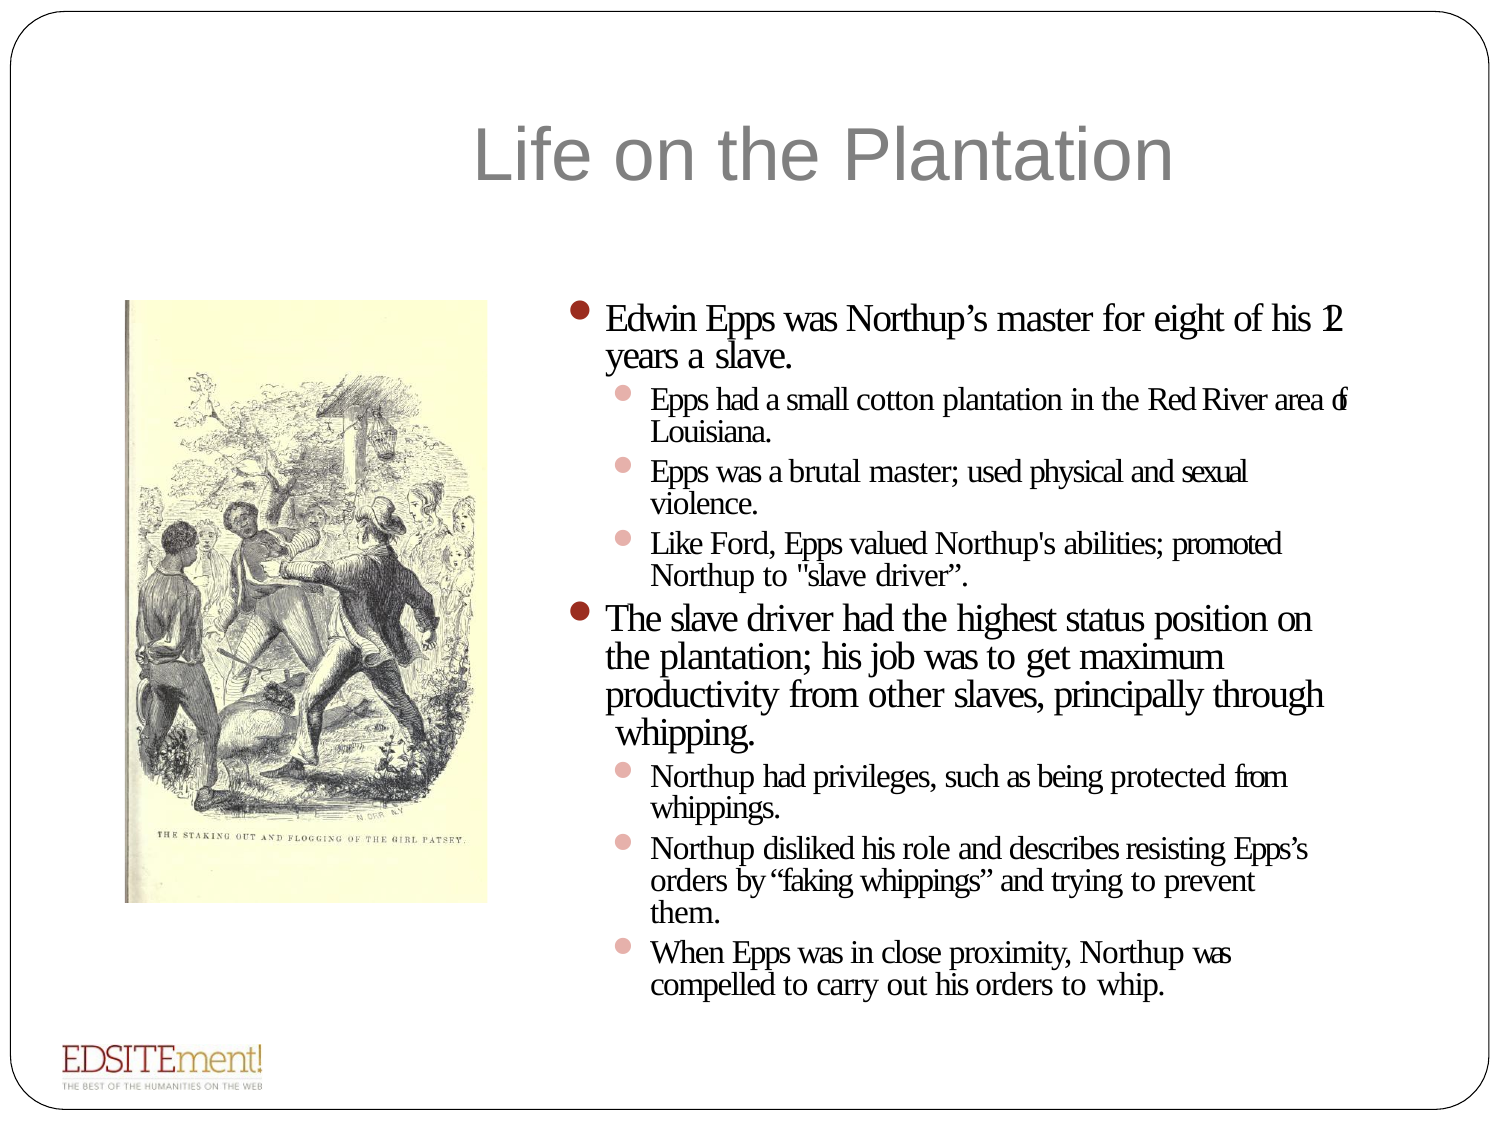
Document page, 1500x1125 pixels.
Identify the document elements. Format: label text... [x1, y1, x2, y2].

text_box Edwin Epps was Northup’s master for eight of his 12 years a slave. Epps had a small cotton plantation in the Red River area of Louisiana. Epps was a brutal master; used physical and sexual violence. Like Ford, Epps valued Northup's abilities; promoted Northup to "slave driver”. The slave driver had the highest status position on the plantation; his job was to get maximum productivity from other slaves, principally through whipping. Northup had privileges, such as being protected from whippings. Northup disliked his role and describes resisting Epps’s orders by “faking whippings” and trying to prevent them. When Epps was in close proximity, Northup was compelled to carry out his orders to whip. [565, 300, 1358, 1002]
text_box [62, 1044, 263, 1090]
text_box [124, 299, 488, 903]
title Life on the Plantation [470, 105, 1180, 294]
